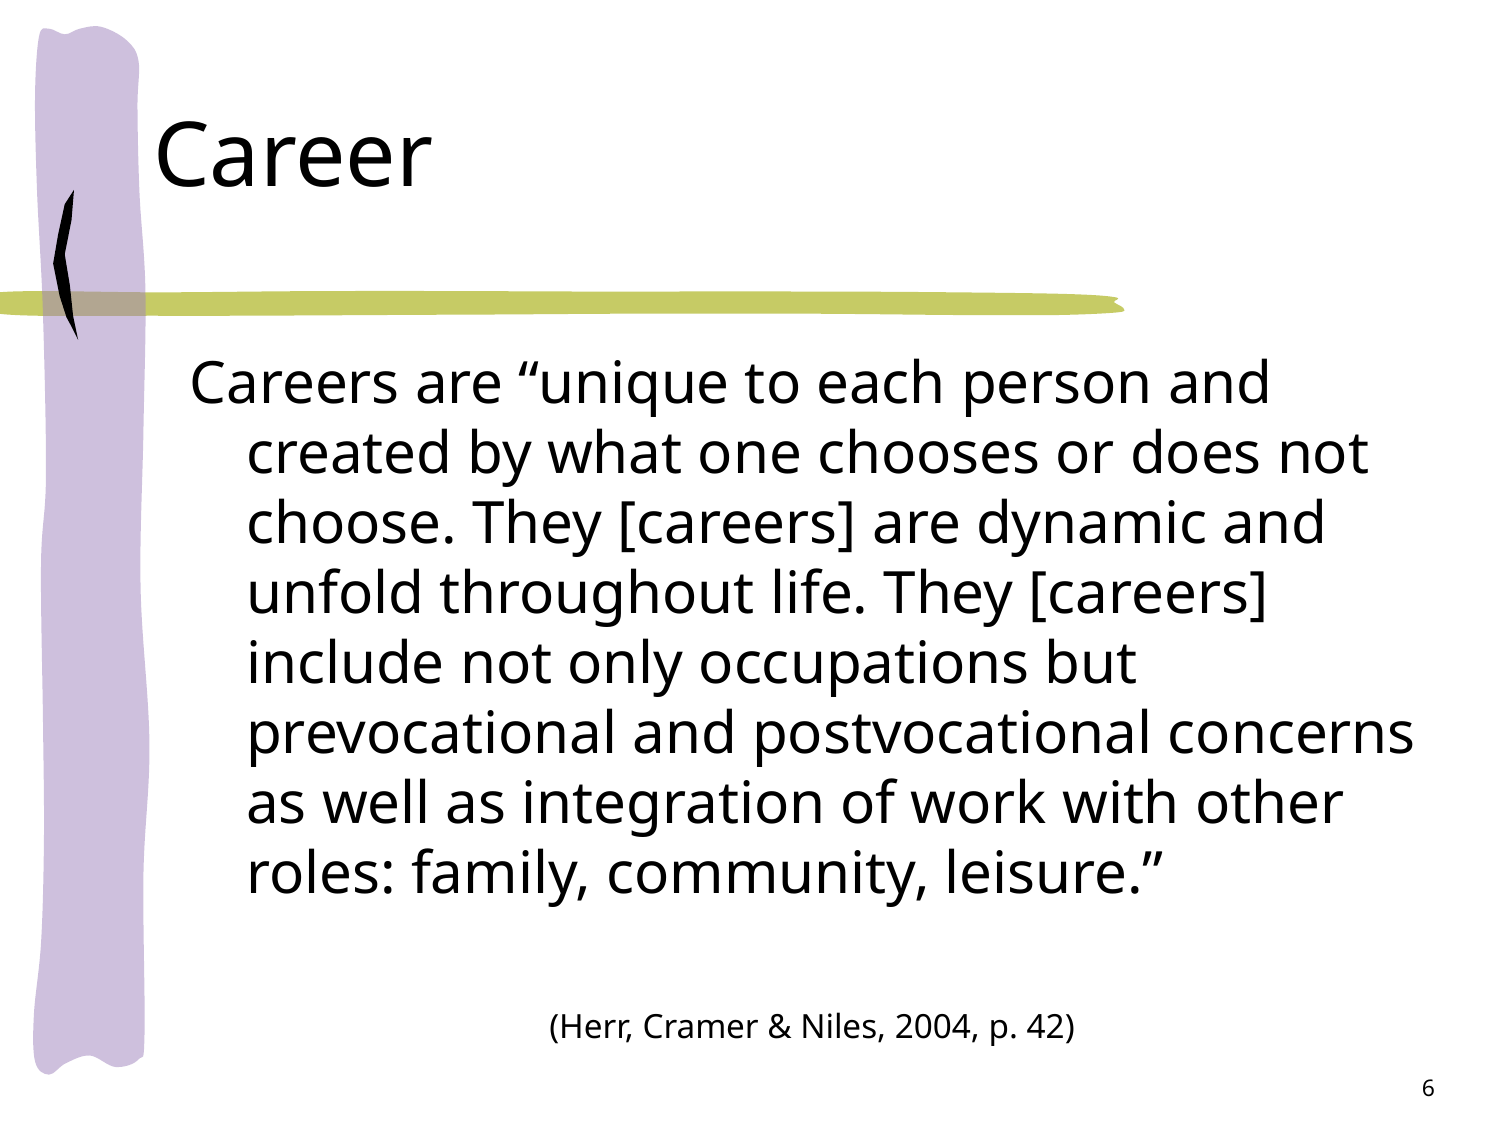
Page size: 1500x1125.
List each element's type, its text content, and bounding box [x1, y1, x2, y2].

slide_number 6 [1137, 1037, 1451, 1113]
title Career [138, 89, 1500, 213]
list Careers are “unique to each person and created by what one chooses or does not choose. They [careers] are dynamic and unfold throughout life. They [careers] include not only occupations but prevocational and postvocational concerns as well as integration of work with other roles: family, community, leisure.” (Herr, Cramer & Niles, 2004, p. 42) [174, 337, 1451, 1013]
